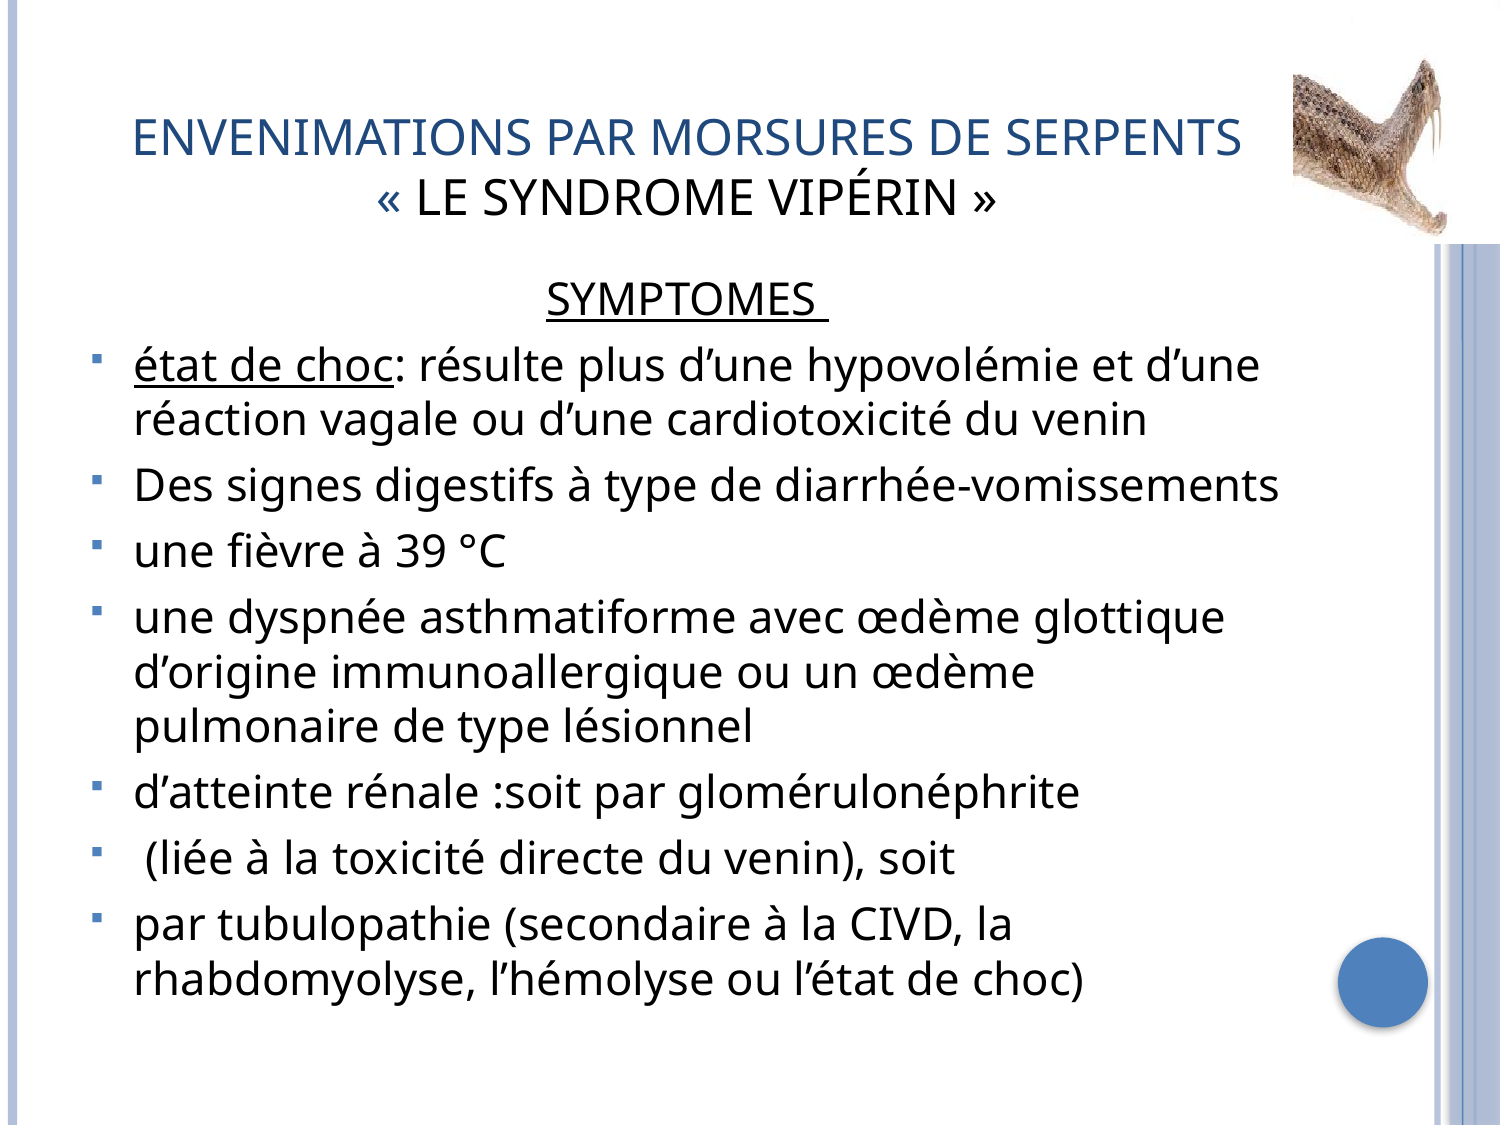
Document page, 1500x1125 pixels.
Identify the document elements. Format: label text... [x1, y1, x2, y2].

picture [1293, 0, 1500, 245]
list SYMPTOMES état de choc: résulte plus d’une hypovolémie et d’une réaction vagale ou d’une cardiotoxicité du venin Des signes digestifs à type de diarrhée-vomissements une fièvre à 39 °C une dyspnée asthmatiforme avec œdème glottique d’origine immunoallergique ou un œdème pulmonaire de type lésionnel d’atteinte rénale :soit par glomérulonéphrite (liée à la toxicité directe du venin), soit par tubulopathie (secondaire à la CIVD, la rhabdomyolyse, l’hémolyse ou l’état de choc) [75, 262, 1300, 1062]
title Envenimations par morsures de serpents « le syndrome vipérin » [75, 45, 1287, 233]
